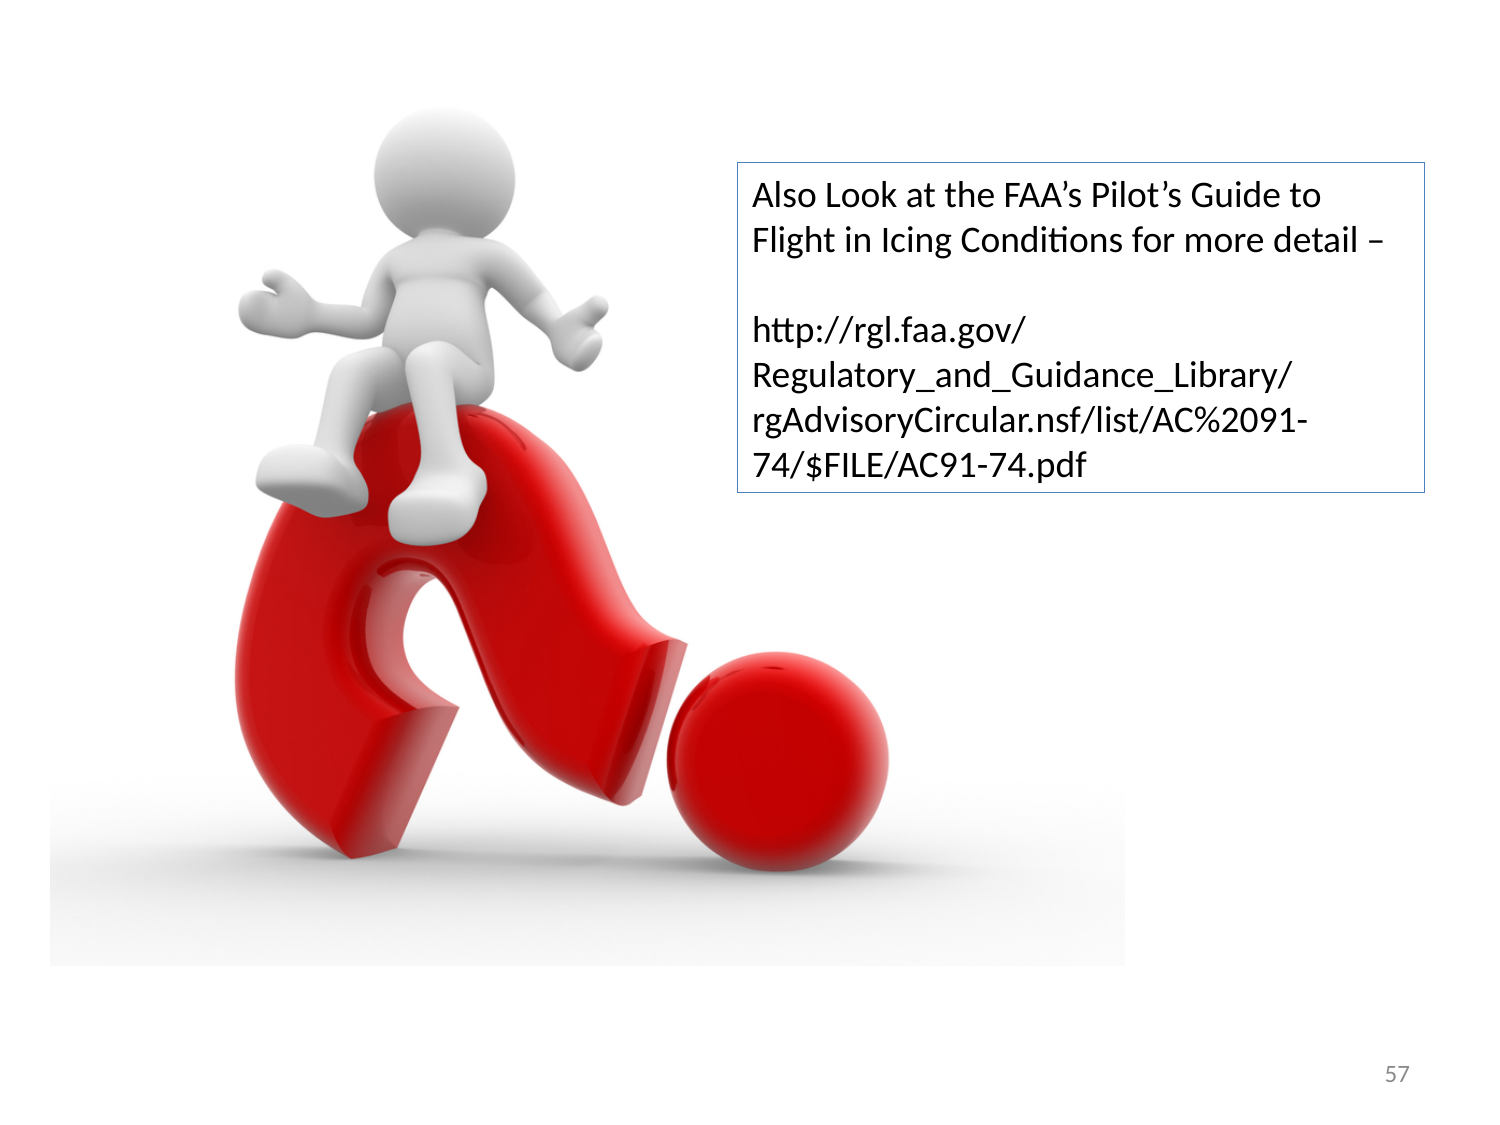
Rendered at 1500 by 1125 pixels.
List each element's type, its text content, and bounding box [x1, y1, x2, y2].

slide_number 57 [1074, 1042, 1425, 1103]
picture [49, 49, 1126, 967]
text_box Also Look at the FAA’s Pilot’s Guide to Flight in Icing Conditions for more detail – http://rgl.faa.gov/Regulatory_and_Guidance_Library/rgAdvisoryCircular.nsf/list/AC%2091-74/$FILE/AC91-74.pdf [1129, 162, 1425, 493]
